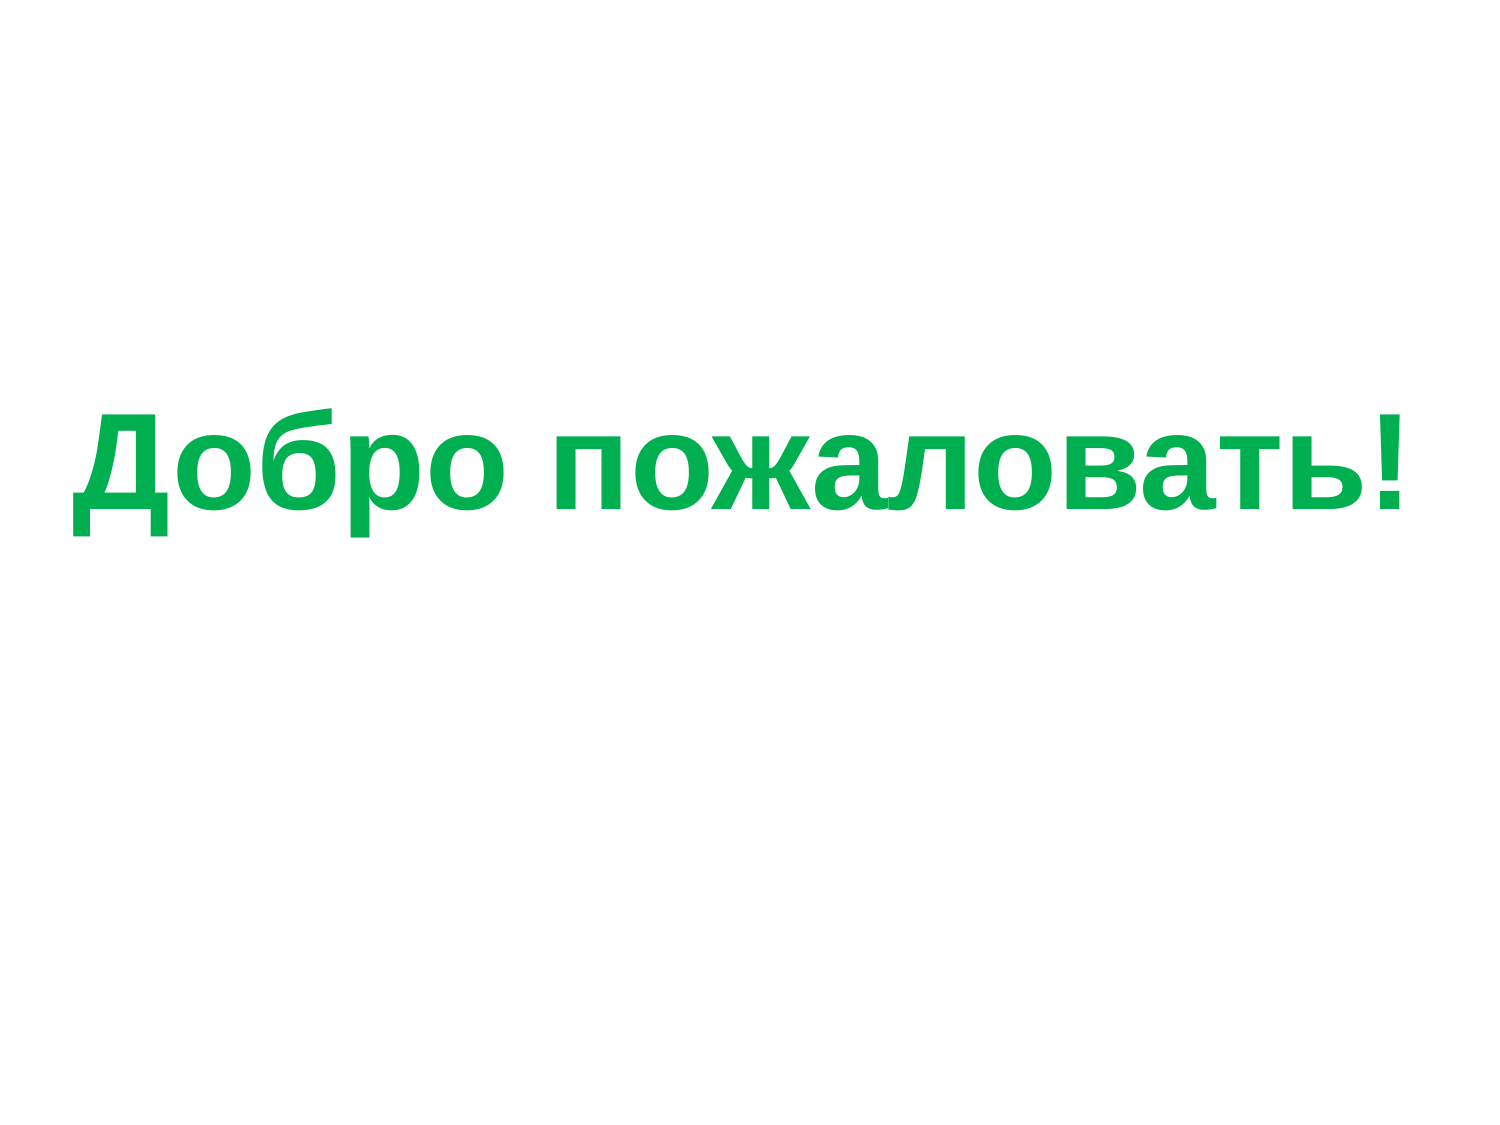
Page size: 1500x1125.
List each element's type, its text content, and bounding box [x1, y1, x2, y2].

text_box Добро пожаловать! [23, 364, 1465, 545]
